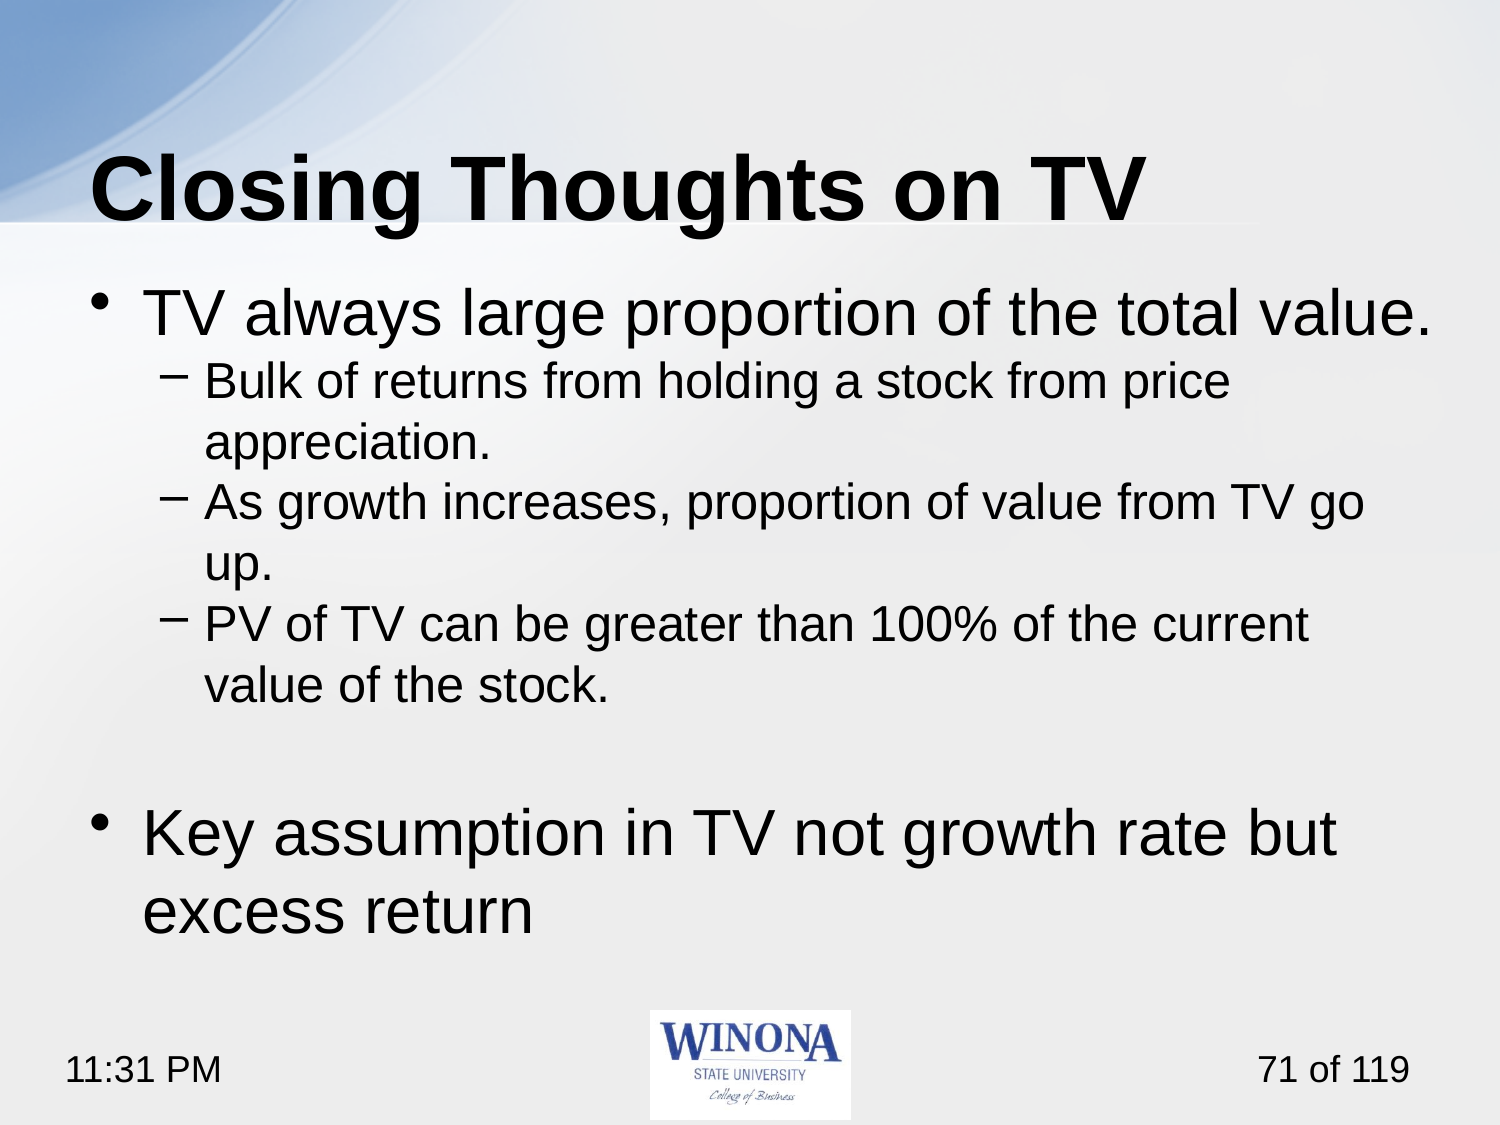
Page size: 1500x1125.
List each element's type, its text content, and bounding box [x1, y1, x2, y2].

title Closing Thoughts on TV [75, 58, 1425, 247]
picture [0, 0, 1500, 1125]
list TV always large proportion of the total value. Bulk of returns from holding a stock from price appreciation. As growth increases, proportion of value from TV go up. PV of TV can be greater than 100% of the current value of the stock. Key assumption in TV not growth rate but excess return [75, 262, 1450, 1005]
